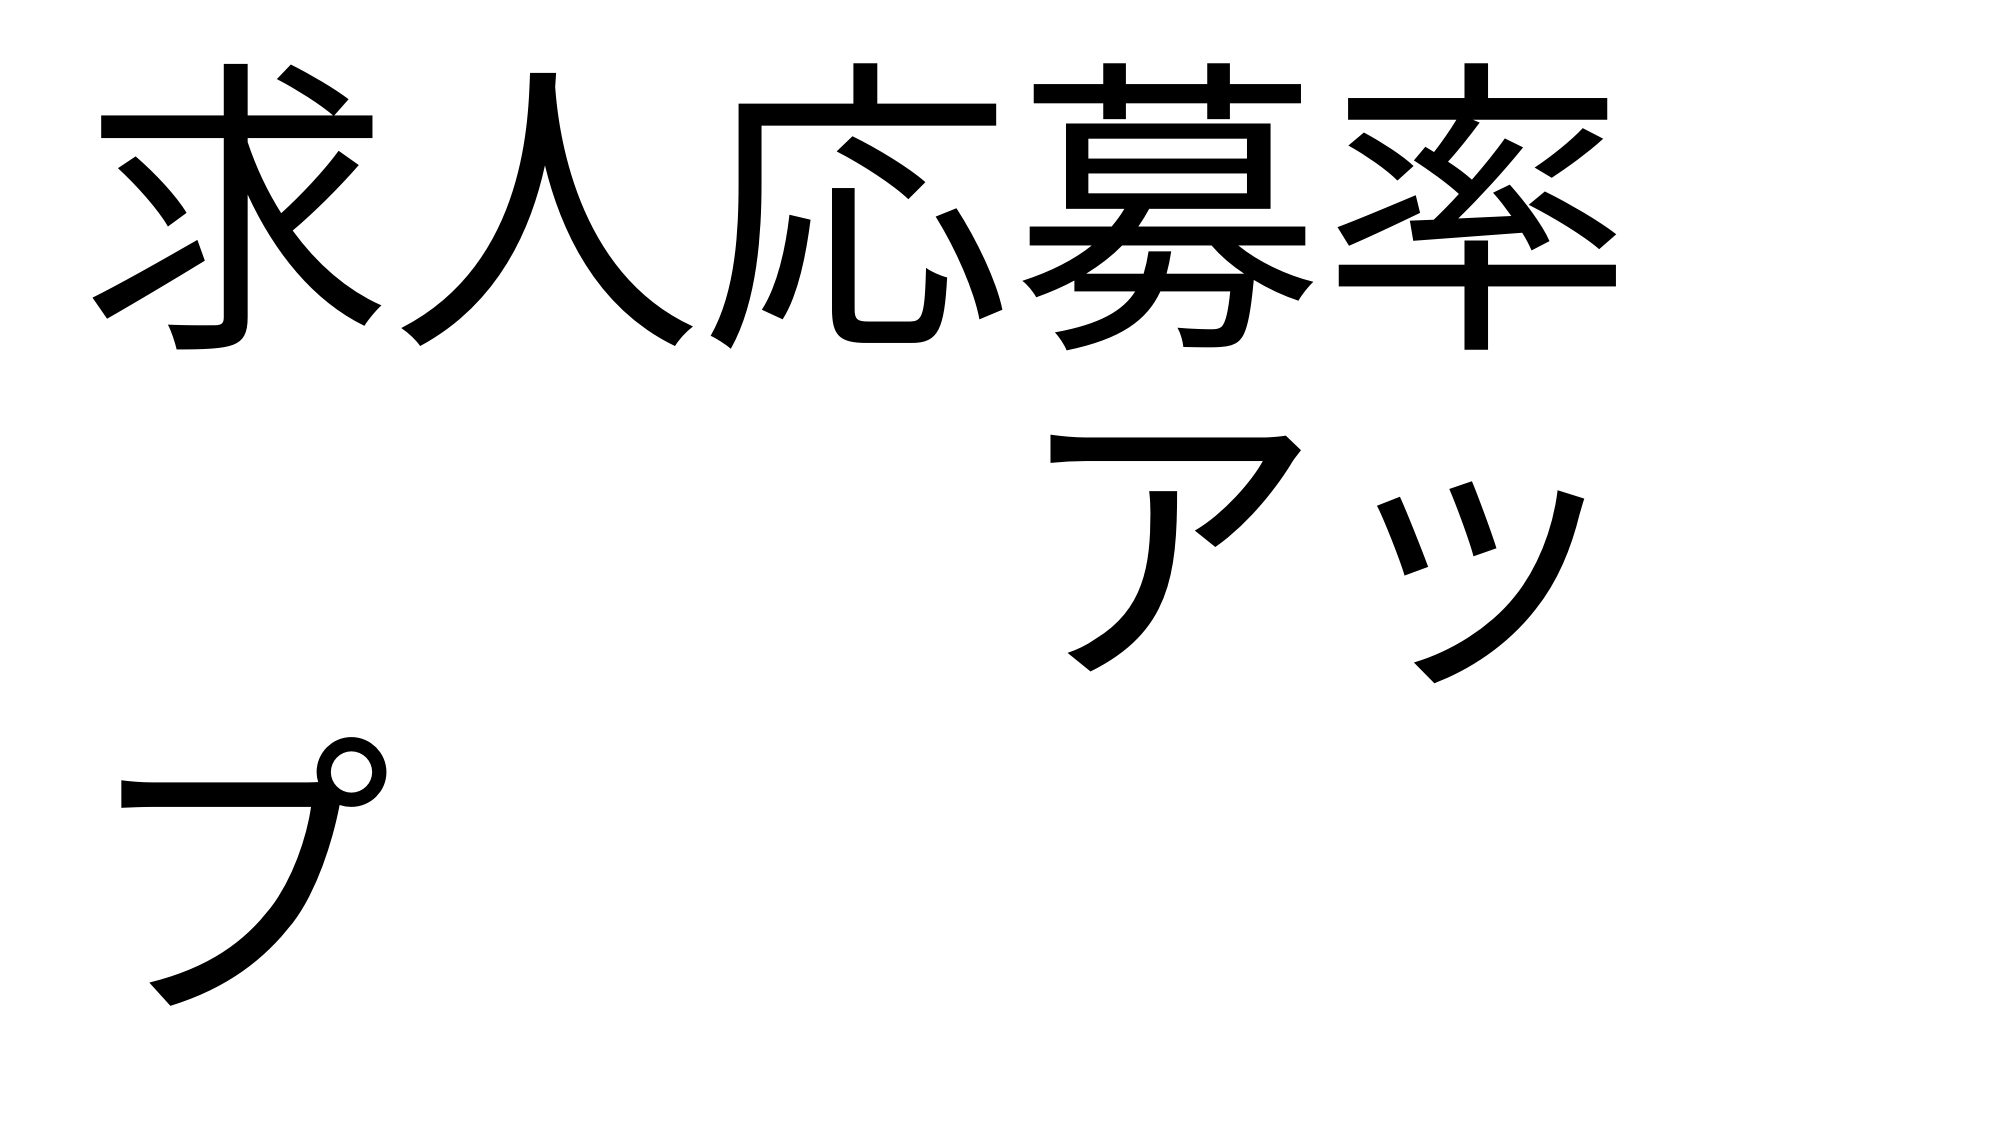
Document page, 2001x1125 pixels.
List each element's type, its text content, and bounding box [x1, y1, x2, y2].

title 求人応募率 アップ [66, 59, 1863, 1059]
